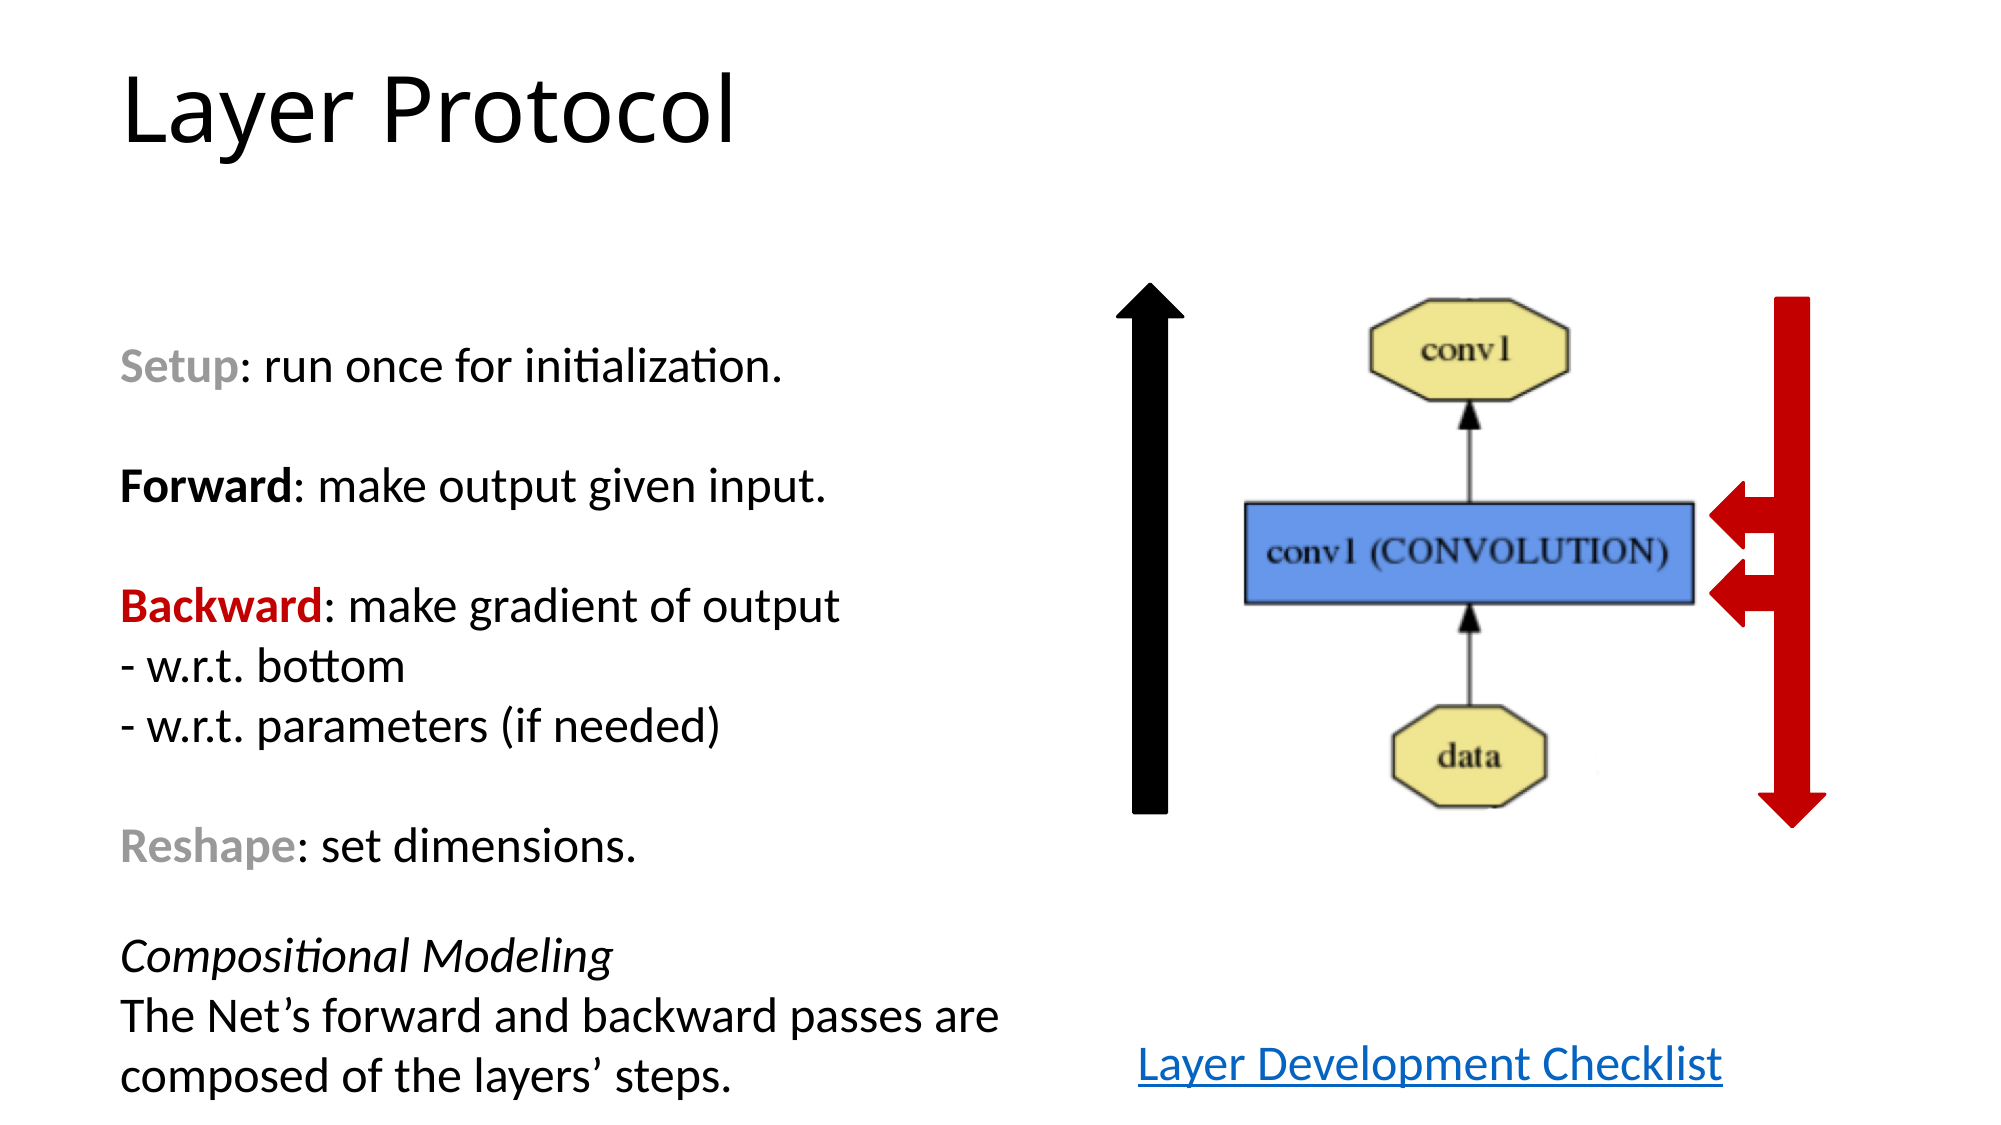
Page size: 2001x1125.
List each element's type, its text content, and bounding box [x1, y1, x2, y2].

title Layer Protocol [99, 0, 1900, 183]
text_box Setup: run once for initialization. Forward: make output given input. Backward: make gradient of output - w.r.t. bottom - w.r.t. parameters (if needed) Reshape: set dimensions. [99, 311, 932, 902]
text_box Compositional Modeling The Net’s forward and backward passes are composed of the layers’ steps. [99, 902, 1045, 1111]
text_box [1117, 283, 1825, 827]
text_box Layer Development Checklist [1117, 1010, 1825, 1111]
